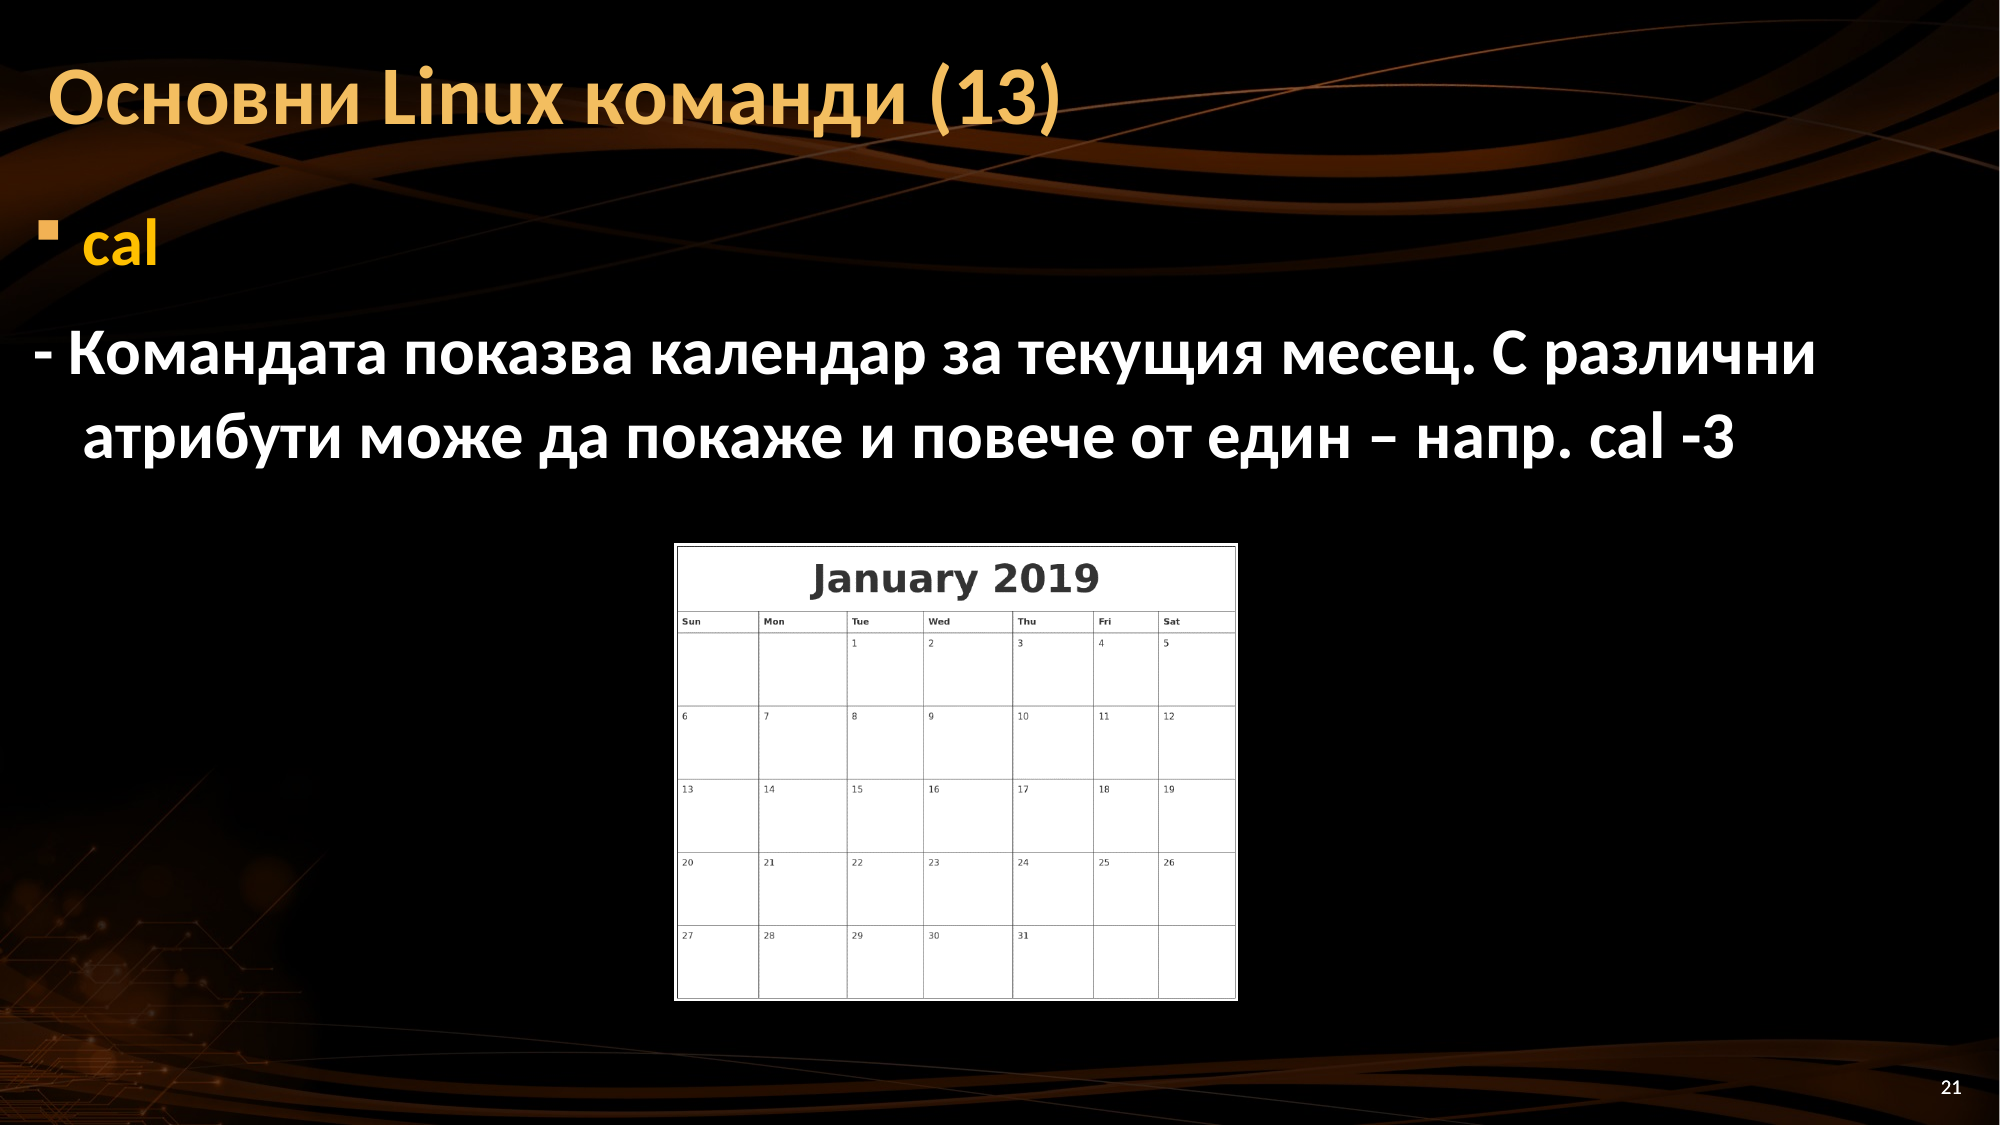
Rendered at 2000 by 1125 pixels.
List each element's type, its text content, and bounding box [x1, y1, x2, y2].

text_box 21 [1897, 1070, 1968, 1103]
picture [0, 0, 2000, 1125]
text_box cal - Командата показва календар за текущия месец. С различни атрибути може да покаже и повече от един – напр. cal -3 [15, 188, 1952, 1103]
text_box Основни Linux команди (13) [30, 6, 1602, 189]
